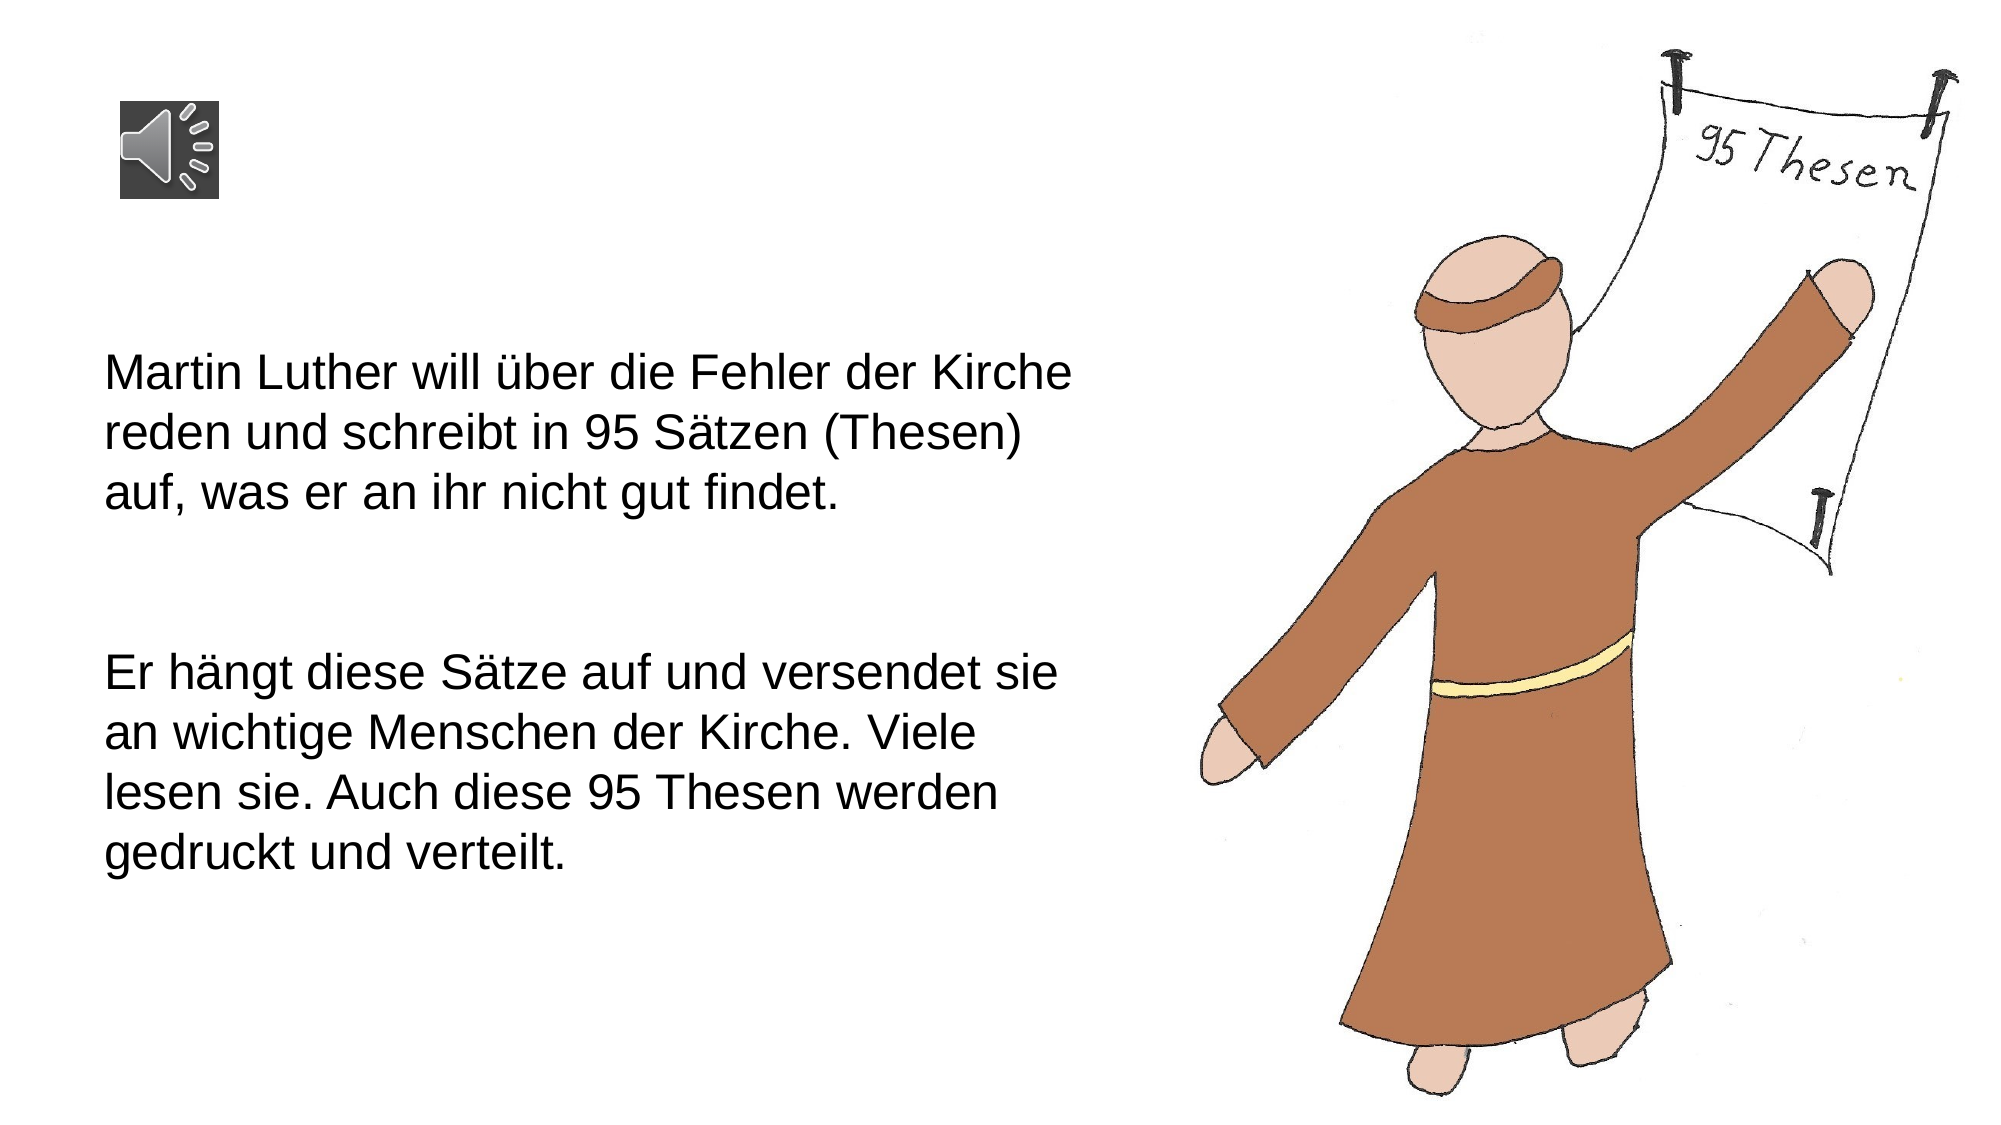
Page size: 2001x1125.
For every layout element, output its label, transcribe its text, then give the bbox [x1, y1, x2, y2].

picture [1184, 30, 1965, 1108]
picture [119, 99, 220, 200]
text_box Martin Luther will über die Fehler der Kirche reden und schreibt in 95 Sätzen (Thesen) auf, was er an ihr nicht gut findet. Er hängt diese Sätze auf und versendet sie an wichtige Menschen der Kirche. Viele lesen sie. Auch diese 95 Thesen werden gedruckt und verteilt. [89, 332, 1090, 888]
